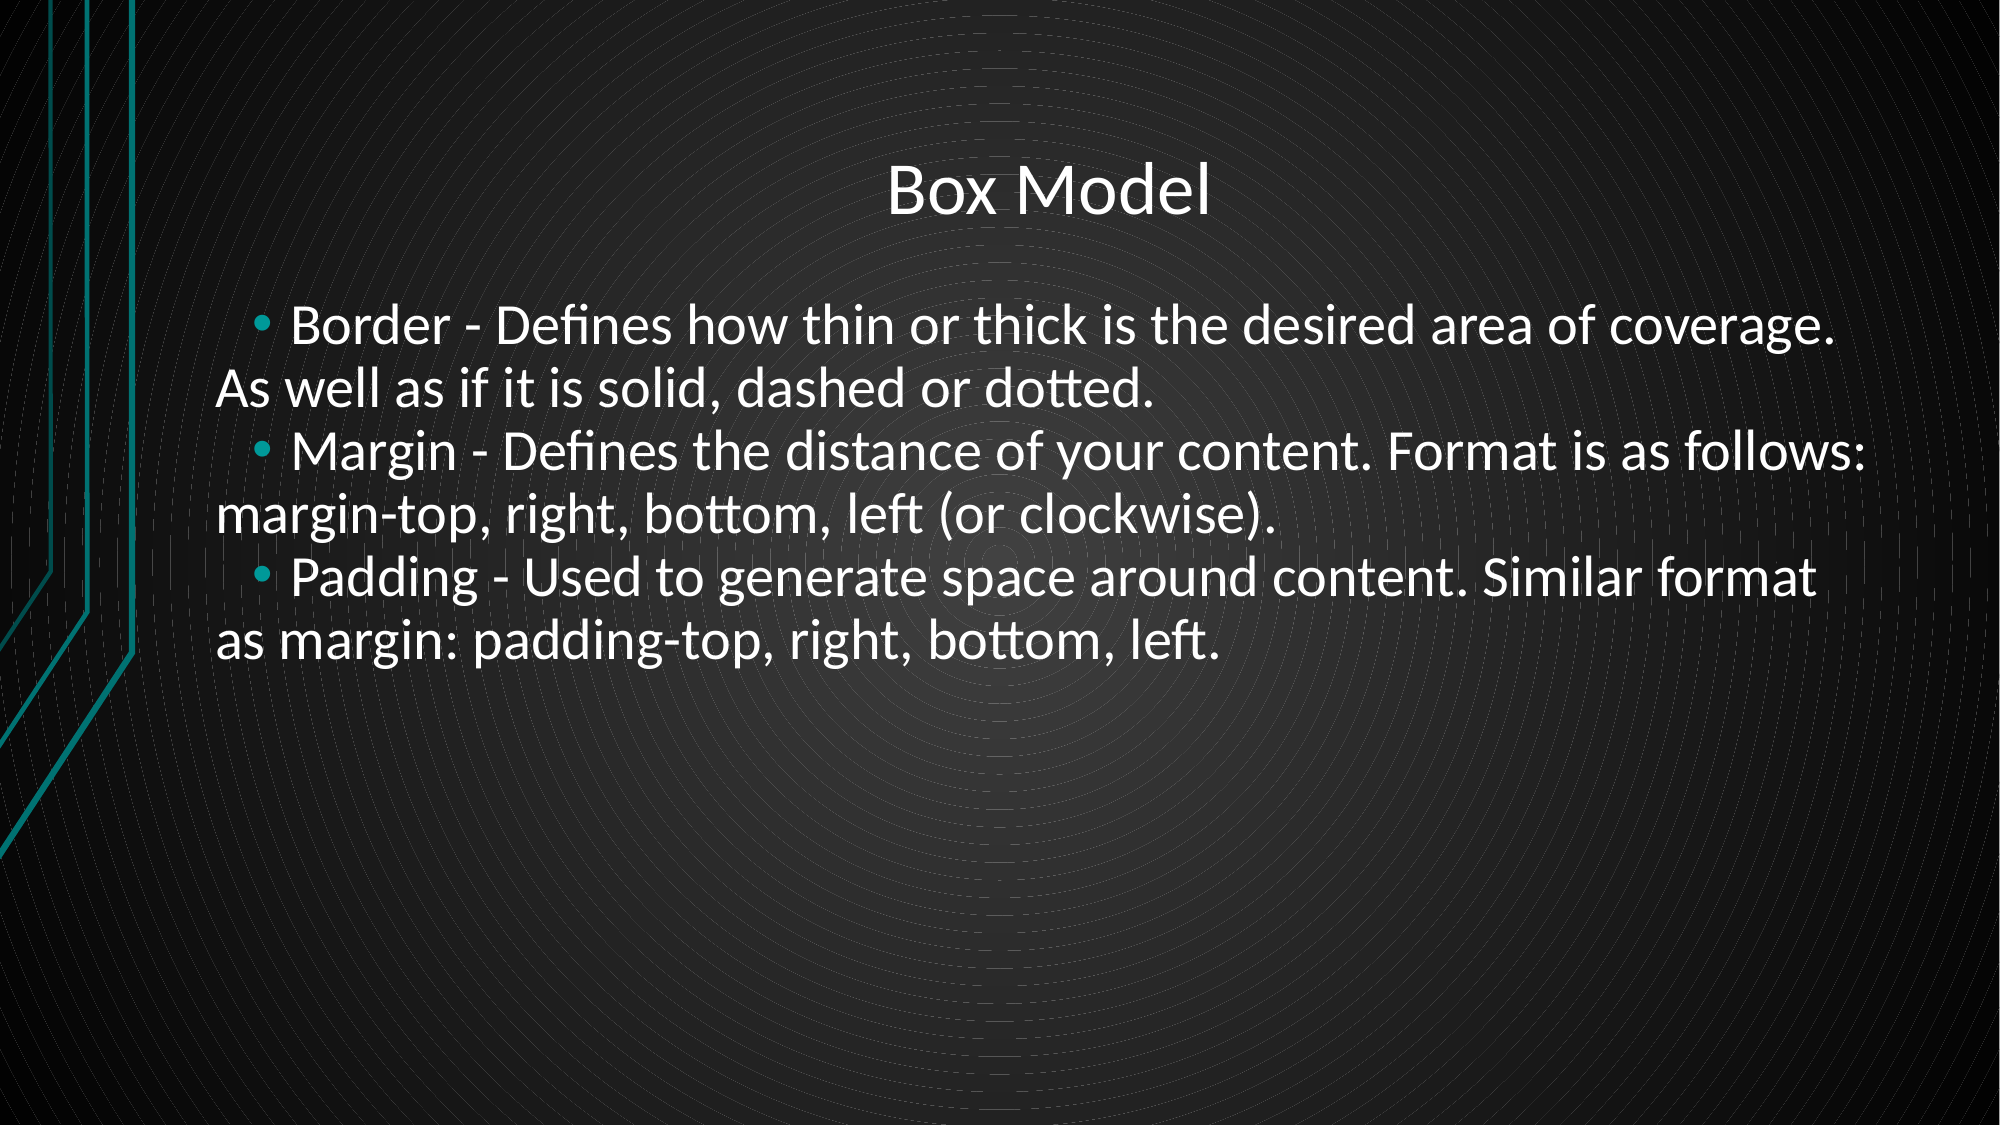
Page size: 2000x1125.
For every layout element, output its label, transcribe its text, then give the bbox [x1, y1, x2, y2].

list Border - Defines how thin or thick is the desired area of coverage. As well as if it is solid, dashed or dotted. Margin - Defines the distance of your content. Format is as follows: margin-top, right, bottom, left (or clockwise). Padding - Used to generate space around content. Similar format as margin: padding-top, right, bottom, left. [199, 279, 1900, 1012]
title Box Model [199, 45, 1900, 246]
